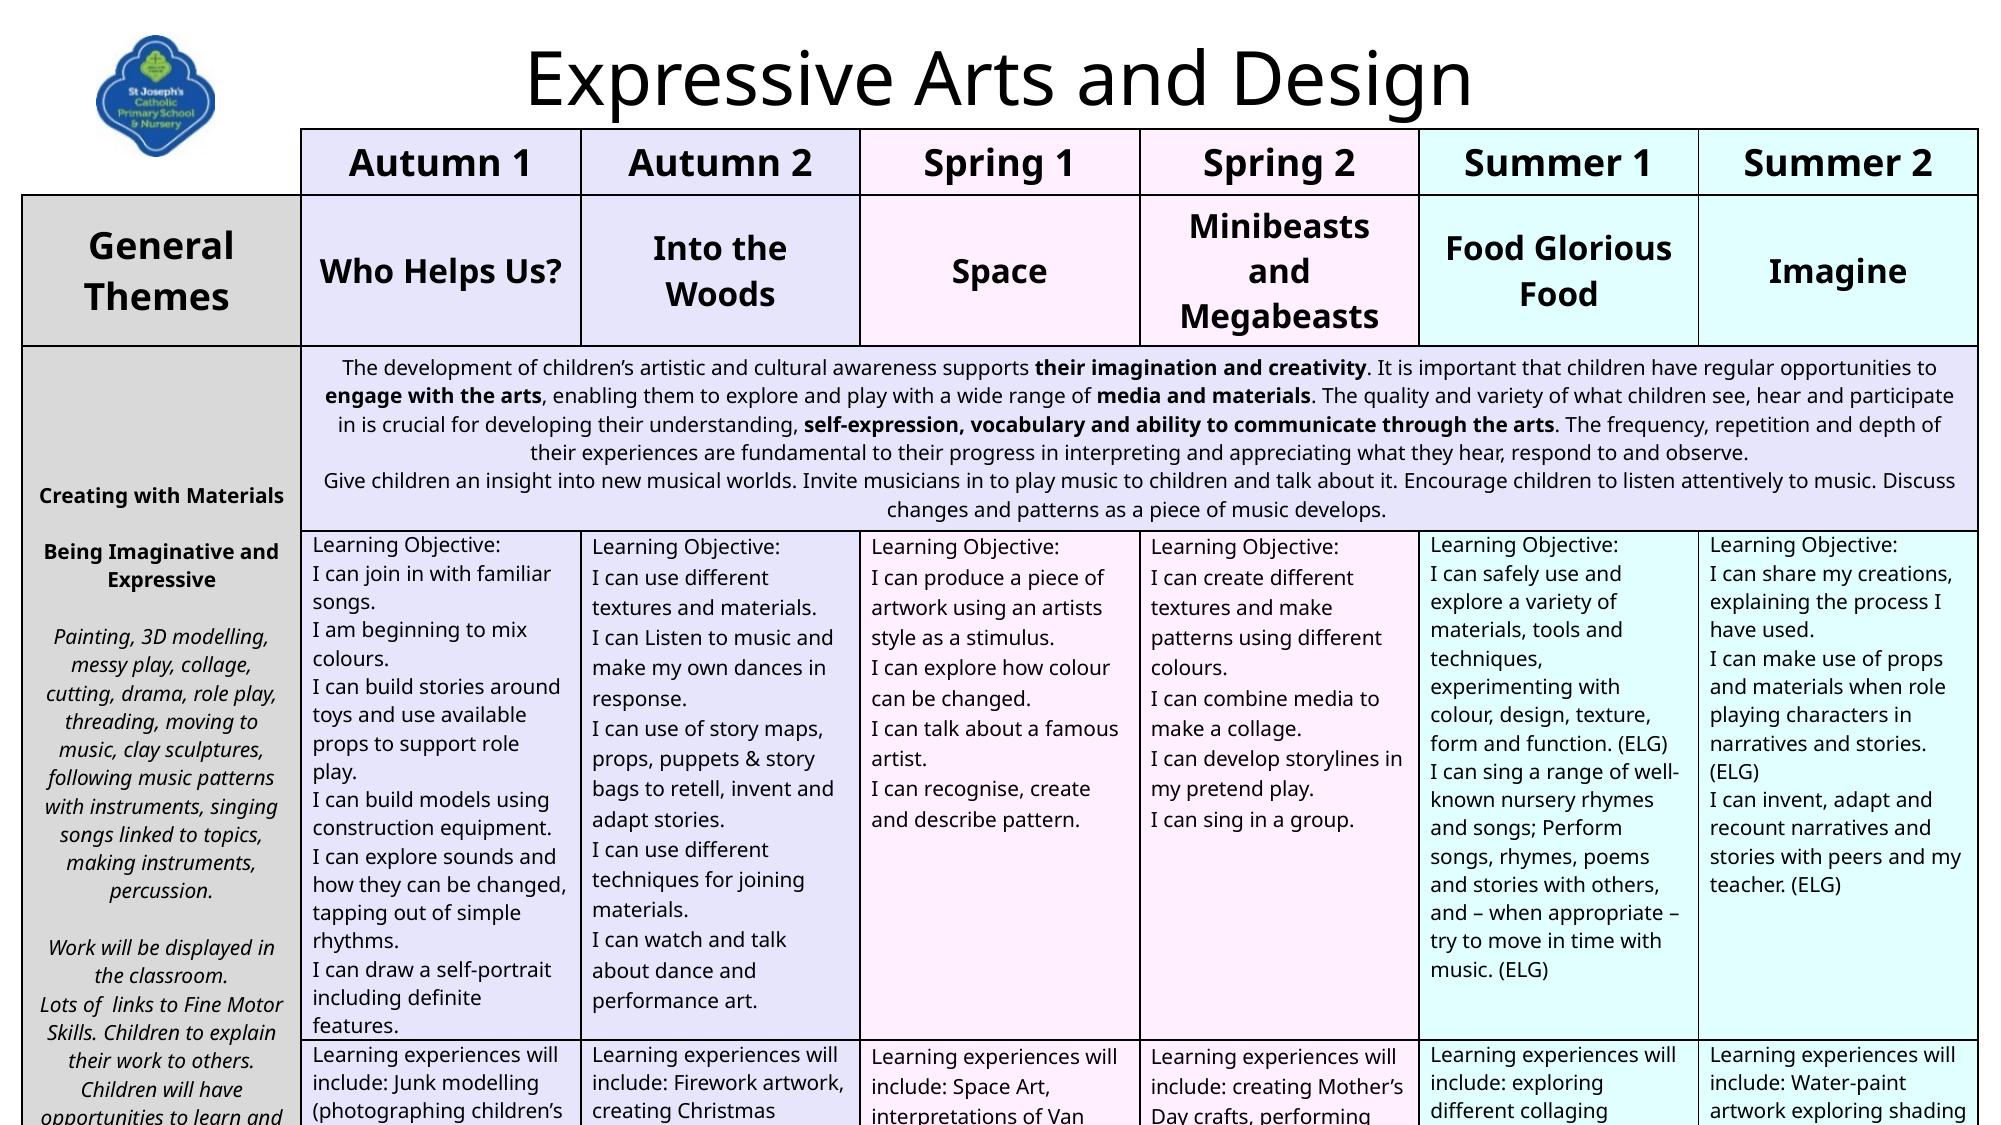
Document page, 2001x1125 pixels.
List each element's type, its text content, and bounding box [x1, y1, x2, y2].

table_cell Creating with Materials Being Imaginative and Expressive Painting, 3D modelling, messy play, collage, cutting, drama, role play, threading, moving to music, clay sculptures, following music patterns with instruments, singing songs linked to topics, making instruments, percussion. Work will be displayed in the classroom. Lots of links to Fine Motor Skills. Children to explain their work to others. Children will have opportunities to learn and perform songs, nursery rhymes and poetry linked to their work / interests and passions. [23, 347, 300, 1125]
table_cell Learning experiences will include: creating Mother’s Day crafts, performing songs/rhymes in Mother’s Day breakfast, creating Easter crafts, printing patterns on for Easter eggs, creating fossils using clay [1141, 1041, 1418, 1125]
table_header Spring 1 [861, 130, 1139, 194]
table_cell General Themes [23, 196, 300, 345]
table_header Summer 1 [1420, 130, 1698, 194]
table_cell Imagine [1699, 196, 1977, 345]
table_cell Learning experiences will include: Firework artwork, creating Christmas decorations, making Christmas cards, sharing Christmas songs/poems, performing Christmas Nativity, model different joining technique, Andy Goldsworthy natural art, Leaf rubbing [582, 1041, 859, 1125]
table_cell Minibeasts and Megabeasts [1141, 196, 1418, 345]
table_header Spring 2 [1141, 130, 1418, 194]
text_box Expressive Arts and Design [137, 31, 1863, 129]
table_cell Who Helps Us? [302, 196, 580, 345]
picture [96, 35, 215, 157]
table_cell Learning Objective: I can share my creations, explaining the process I have used. I can make use of props and materials when role playing characters in narratives and stories. (ELG) I can invent, adapt and recount narratives and stories with peers and my teacher. (ELG) [1699, 532, 1977, 1039]
table_cell Food Glorious Food [1420, 196, 1698, 345]
table_cell Learning Objective: I can produce a piece of artwork using an artists style as a stimulus. I can explore how colour can be changed. I can talk about a famous artist. I can recognise, create and describe pattern. [861, 532, 1139, 1039]
table_cell Learning experiences will include: Junk modelling (photographing children’s creations and recording them explaining what they did), musical instruments (pitch matching games, humming or singing), oobservational drawings, photograph children acting out emotions [302, 1041, 580, 1125]
table_cell Learning Objective: I can create different textures and make patterns using different colours. I can combine media to make a collage. I can develop storylines in my pretend play. I can sing in a group. [1141, 532, 1418, 1039]
table_cell Learning experiences will include: Water-paint artwork exploring shading by adding black or white and colour mixing, making Father’s Day Crafts, making models from recycled materials, model different book making techniques, role playing story innovations using available props [1699, 1041, 1977, 1125]
table_header [22, 129, 300, 194]
table_cell Into the Woods [582, 196, 859, 345]
table_header Autumn 2 [582, 130, 859, 194]
table_header Autumn 1 [302, 130, 580, 194]
table_cell Learning Objective: I can safely use and explore a variety of materials, tools and techniques, experimenting with colour, design, texture, form and function. (ELG) I can sing a range of well-known nursery rhymes and songs; Perform songs, rhymes, poems and stories with others, and – when appropriate – try to move in time with music. (ELG) [1420, 532, 1698, 1039]
table_header Summer 2 [1699, 130, 1977, 194]
table_cell Learning experiences will include: exploring different collaging techniques, role play (shop keeper, chef), exploration of other countries using small world characters and dressing up in different traditional outfits, access to musical instruments to create own music in response to stories [1420, 1041, 1698, 1125]
table_cell Learning Objective: I can use different textures and materials. I can Listen to music and make my own dances in response. I can use of story maps, props, puppets & story bags to retell, invent and adapt stories. I can use different techniques for joining materials. I can watch and talk about dance and performance art. [582, 532, 859, 1039]
table_cell The development of children’s artistic and cultural awareness supports their imagination and creativity. It is important that children have regular opportunities to engage with the arts, enabling them to explore and play with a wide range of media and materials. The quality and variety of what children see, hear and participate in is crucial for developing their understanding, self-expression, vocabulary and ability to communicate through the arts. The frequency, repetition and depth of their experiences are fundamental to their progress in interpreting and appreciating what they hear, respond to and observe. Give children an insight into new musical worlds. Invite musicians in to play music to children and talk about it. Encourage children to listen attentively to music. Discuss changes and patterns as a piece of music develops. [302, 347, 1977, 530]
table_cell Learning experiences will include: Space Art, interpretations of Van Gogh Starry Night, making lanterns, copying Chinese calligraphy, listening to Chinese music and composition, papier mâché planets, Shadow Puppets, making space rockets [861, 1041, 1139, 1125]
table_cell Learning Objective: I can join in with familiar songs. I am beginning to mix colours. I can build stories around toys and use available props to support role play. I can build models using construction equipment. I can explore sounds and how they can be changed, tapping out of simple rhythms. I can draw a self-portrait including definite features. [302, 532, 580, 1039]
table_cell Space [861, 196, 1139, 345]
